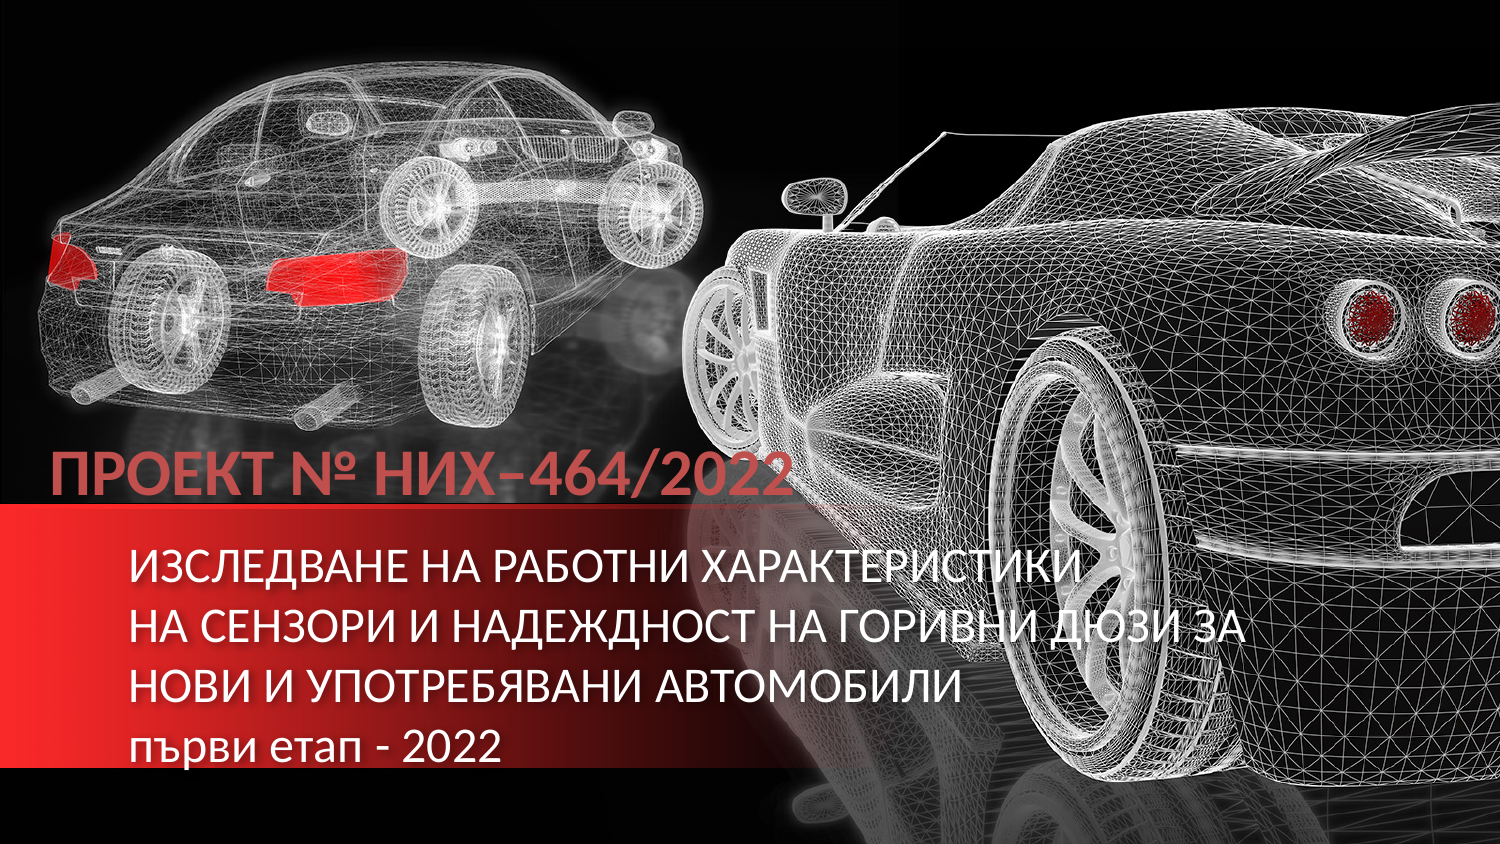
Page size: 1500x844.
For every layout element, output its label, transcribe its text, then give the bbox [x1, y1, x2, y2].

text_box ПРОЕКТ № НИХ–464/2022 [34, 421, 840, 516]
title ИЗСЛЕДВАНЕ НА РАБОТНИ ХАРАКТЕРИСТИКИ НА СЕНЗОРИ И НАДЕЖДНОСТ НА ГОРИВНИ ДЮЗИ ЗА НОВИ И УПОТРЕБЯВАНИ АВТОМОБИЛИ първи етап - 2022 [113, 502, 1370, 803]
picture [0, 0, 1500, 844]
